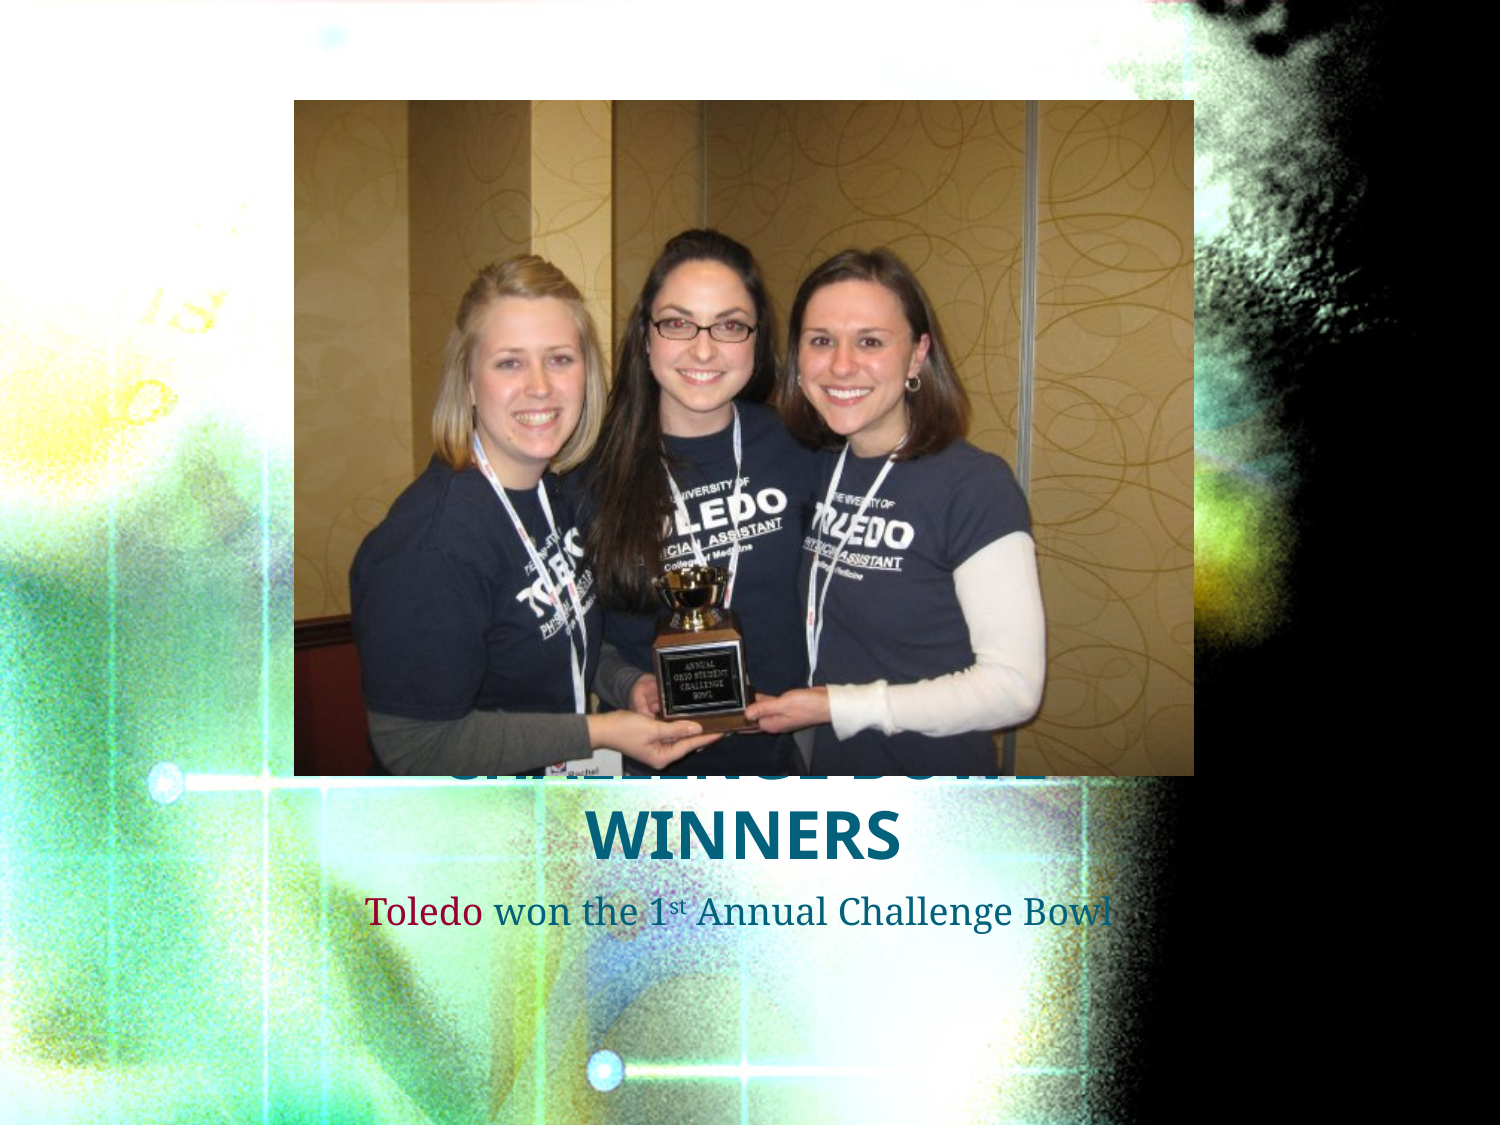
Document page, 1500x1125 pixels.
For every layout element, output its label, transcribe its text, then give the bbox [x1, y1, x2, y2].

list Toledo won the 1st Annual Challenge Bowl [294, 880, 1194, 1013]
picture [0, 0, 1500, 1125]
title CHALLENGE BOWL WINNERS [294, 787, 1194, 880]
